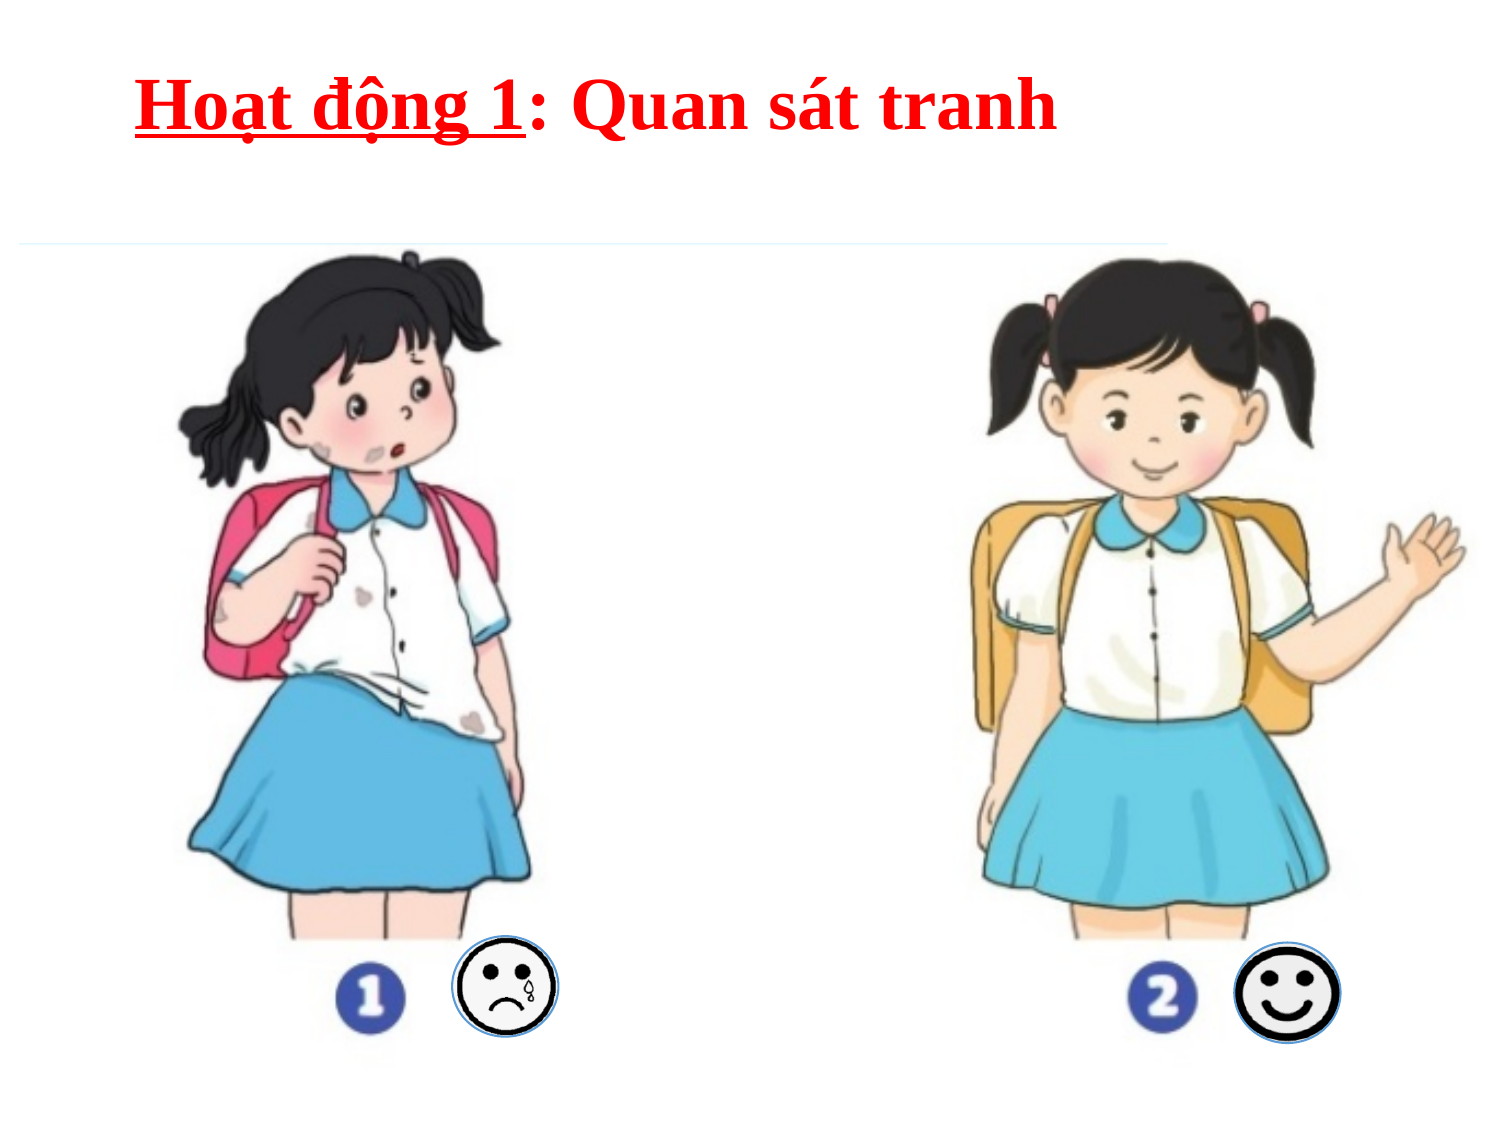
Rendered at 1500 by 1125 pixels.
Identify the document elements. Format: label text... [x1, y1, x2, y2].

text_box Hoạt động 1: Quan sát tranh [119, 47, 1073, 152]
picture [19, 243, 1481, 1091]
